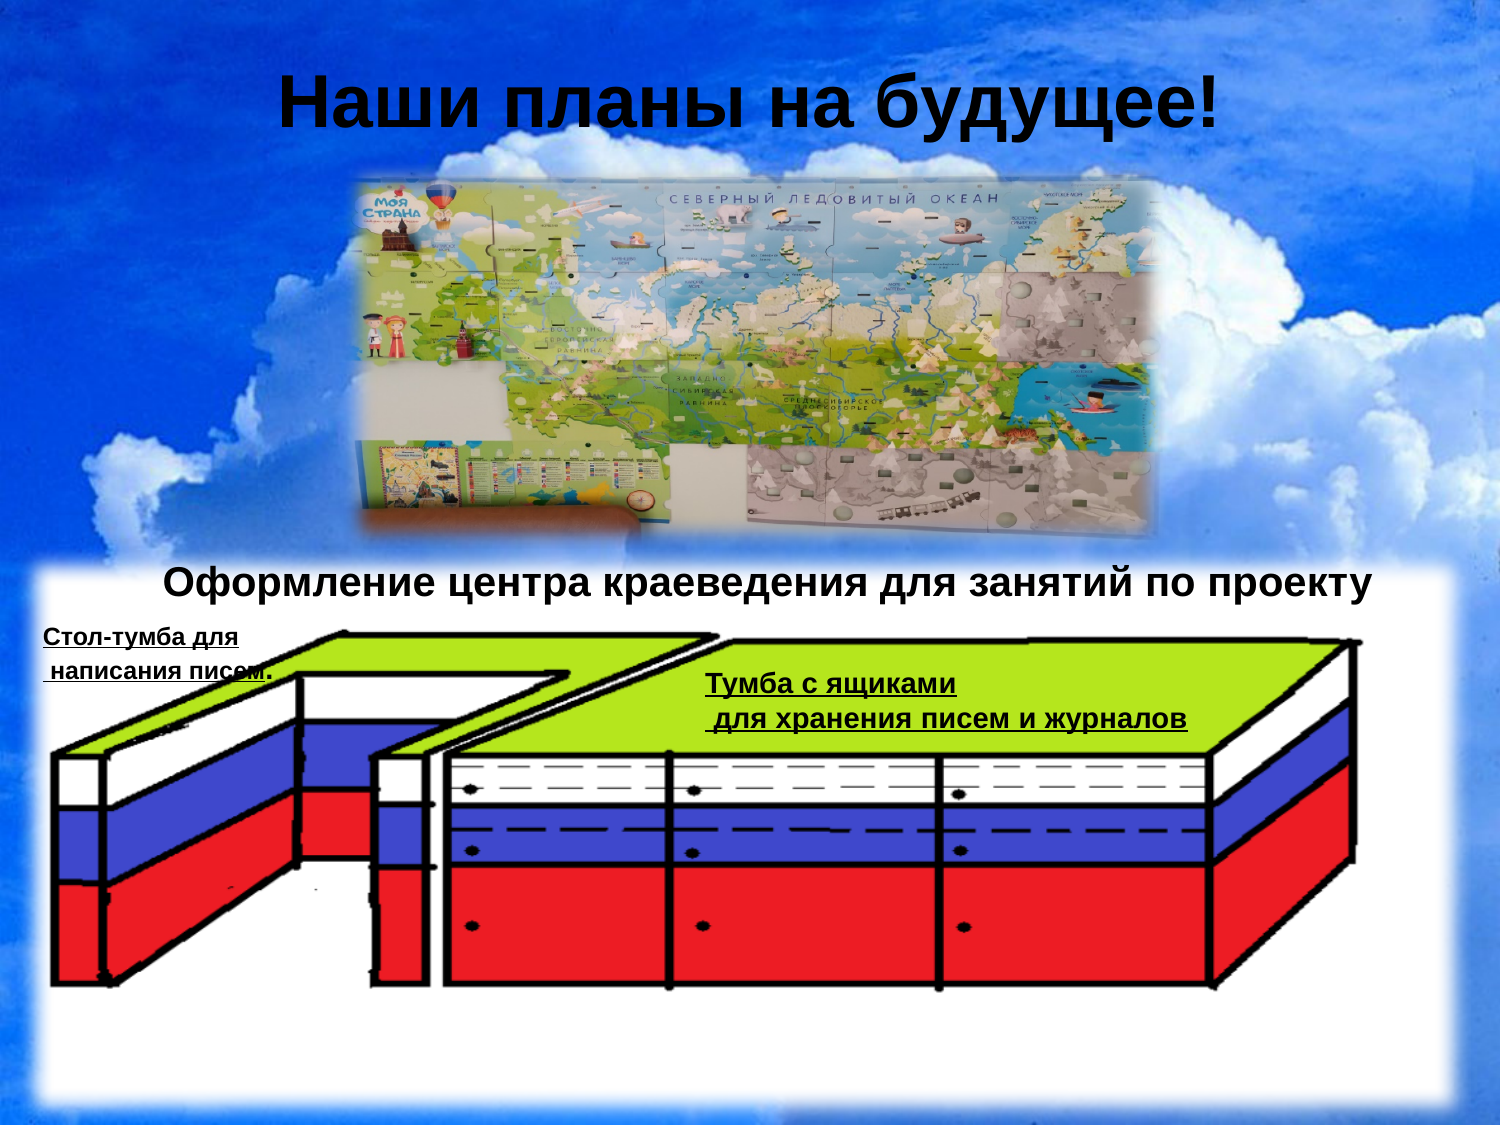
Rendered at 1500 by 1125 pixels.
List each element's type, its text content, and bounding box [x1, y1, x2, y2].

title Наши планы на будущее! [75, 45, 1425, 149]
picture [0, 0, 1500, 1125]
